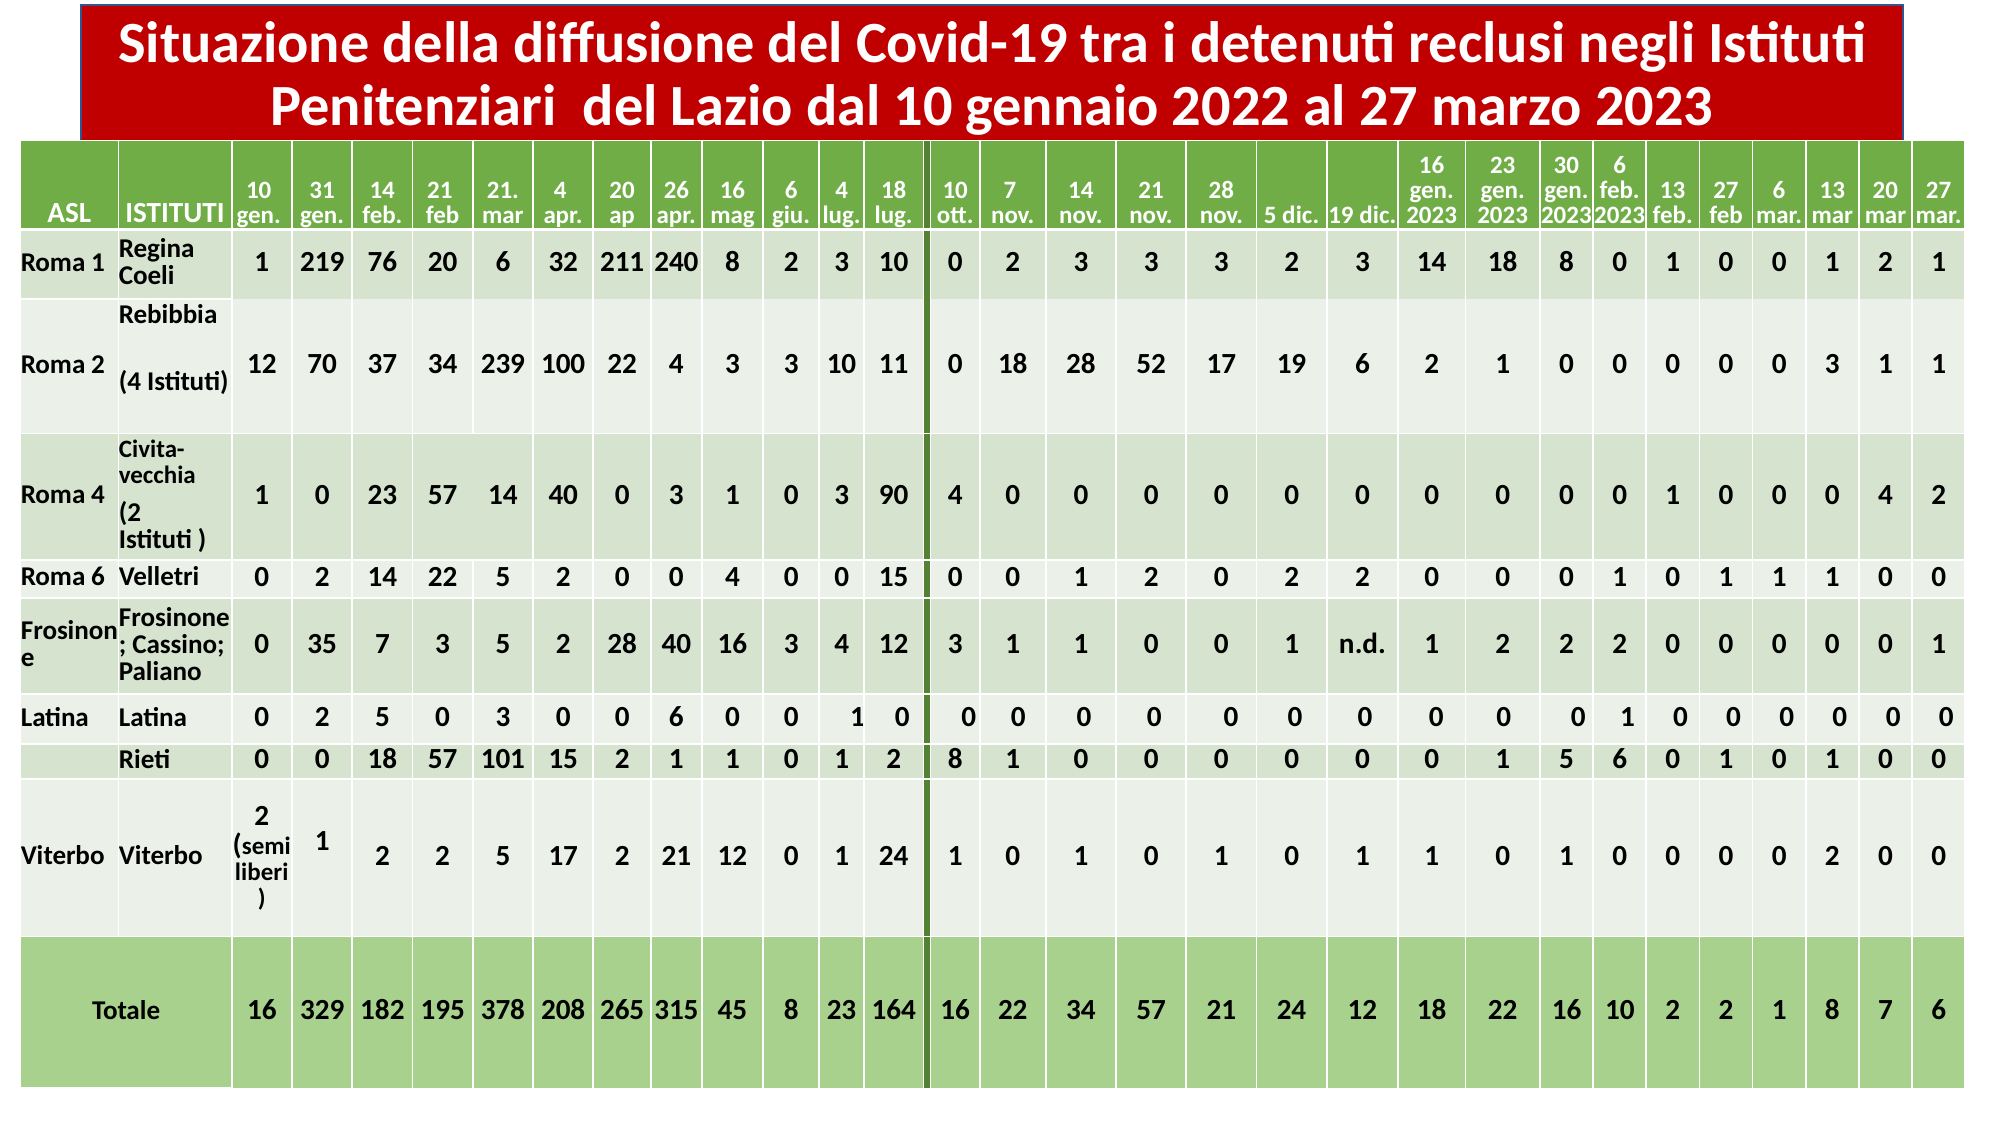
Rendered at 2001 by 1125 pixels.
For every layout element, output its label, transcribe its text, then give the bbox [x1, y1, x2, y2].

table_cell 8 [764, 937, 818, 1088]
table_cell 0 [981, 780, 1045, 936]
table_header 14 nov. [1047, 141, 1115, 228]
table_cell 1 [1047, 599, 1115, 693]
table_cell 2 [594, 780, 650, 936]
table_cell 2 [594, 745, 650, 778]
table_cell 4 [820, 599, 863, 693]
table_cell 1 [1328, 780, 1397, 936]
table_cell 0 [1700, 695, 1752, 743]
table_cell 0 [1187, 695, 1256, 743]
table_cell 0 [1541, 299, 1592, 433]
table_cell 182 [353, 937, 412, 1088]
table_cell 5 [1541, 745, 1592, 778]
table_cell 3 [474, 695, 532, 743]
table_cell 2 [293, 695, 351, 743]
table_cell 0 [1399, 434, 1465, 559]
table_cell 0 [293, 434, 351, 559]
table_cell 1 [1466, 745, 1539, 778]
table_cell 1 [233, 434, 291, 559]
table_cell 0 [1328, 745, 1397, 778]
table_cell 7 [353, 599, 412, 693]
table_cell 0 [703, 695, 762, 743]
table_cell 22 [1466, 937, 1539, 1088]
table_cell 35 [293, 599, 351, 693]
table_cell 0 [1860, 745, 1911, 778]
table_cell 0 [1187, 434, 1256, 559]
table_header 13 mar [1807, 141, 1858, 228]
table_cell 1 [293, 780, 351, 936]
table_cell [924, 561, 930, 597]
table_cell 0 [1753, 299, 1805, 433]
table_cell 0 [233, 745, 291, 778]
table_cell 0 [1807, 599, 1858, 693]
table_cell 0 [764, 561, 818, 597]
table_cell 0 [1328, 434, 1397, 559]
table_header 19 dic. [1328, 141, 1397, 228]
table_cell 11 [865, 299, 923, 433]
table_cell 5 [474, 780, 532, 936]
table_cell 16 [1541, 937, 1592, 1088]
table_header 4 apr. [534, 141, 592, 228]
table_cell 3 [1117, 231, 1185, 299]
table_header 23 gen. 2023 [1466, 141, 1539, 228]
table_cell 52 [1117, 299, 1185, 433]
table_cell 57 [413, 745, 472, 778]
table_cell 0 [1753, 231, 1805, 299]
table_cell Viterbo [119, 780, 231, 936]
table_cell 0 [1700, 231, 1752, 299]
table_cell 4 [703, 561, 762, 597]
table_cell 0 [1700, 299, 1752, 433]
table_cell [924, 780, 930, 936]
table_cell 20 [413, 231, 472, 299]
table_cell 3 [413, 599, 472, 693]
table_cell 0 [931, 231, 979, 299]
table_cell 1 [981, 599, 1045, 693]
table_cell 0 [1753, 695, 1805, 743]
table_header 20 mar [1860, 141, 1911, 228]
table_cell 0 [1753, 745, 1805, 778]
table_cell Roma 6 [21, 561, 118, 597]
table_cell 10 [1594, 937, 1645, 1088]
table_cell Rieti [119, 745, 231, 778]
table_cell 1 [981, 745, 1045, 778]
table_cell 6 [474, 231, 532, 299]
table_cell 3 [1328, 231, 1397, 299]
table_header 14 feb. [353, 141, 412, 228]
table_cell 0 [1860, 780, 1911, 936]
table_cell 0 [1257, 695, 1326, 743]
table_header 6 giu. [764, 141, 818, 228]
text_box Situazione della diffusione del Covid-19 tra i detenuti reclusi negli Istituti Penitenziari del Lazio dal 10 gennaio 2022 al 27 marzo 2023 [80, 4, 1904, 140]
table_cell 1 [1594, 695, 1645, 743]
table_cell 0 [820, 561, 863, 597]
table_cell 3 [764, 599, 818, 693]
table_cell 12 [233, 299, 291, 433]
table_header 21. mar [474, 141, 532, 228]
table_cell 14 [1399, 231, 1465, 299]
table_cell 22 [413, 561, 472, 597]
table_cell 0 [1647, 599, 1699, 693]
table_header 7 nov. [981, 141, 1045, 228]
table_cell 1 [1913, 299, 1964, 433]
table_cell 0 [293, 745, 351, 778]
table_cell 17 [1187, 299, 1256, 433]
table_cell 18 [353, 745, 412, 778]
table_header 4 lug. [820, 141, 863, 228]
table_cell 15 [865, 561, 923, 597]
table_cell 0 [1257, 780, 1326, 936]
table_header 16 gen. 2023 [1399, 141, 1465, 228]
table_cell 0 [1647, 780, 1699, 936]
table_cell 211 [594, 231, 650, 299]
table_cell 23 [820, 937, 863, 1088]
table_cell 0 [1399, 695, 1465, 743]
table_cell [924, 434, 930, 559]
table_cell 7 [1860, 937, 1911, 1088]
table_cell 12 [865, 599, 923, 693]
table_cell 21 [652, 780, 701, 936]
table_cell 15 [534, 745, 592, 778]
table_cell Viterbo [21, 780, 118, 936]
table_cell Roma 4 [21, 434, 118, 559]
table_cell 101 [474, 745, 532, 778]
table_cell 0 [1913, 695, 1964, 743]
table_cell 0 [1647, 745, 1699, 778]
table_cell 1 [1541, 780, 1592, 936]
table_cell 0 [931, 299, 979, 433]
table_cell 1 [1700, 561, 1752, 597]
table_cell 3 [1187, 231, 1256, 299]
table_header 16 mag [703, 141, 762, 228]
table_cell 0 [1913, 780, 1964, 936]
table_cell Velletri [119, 561, 231, 597]
table_cell 3 [820, 434, 863, 559]
table_cell 16 [931, 937, 979, 1088]
table_cell 240 [652, 231, 701, 299]
table_cell 70 [293, 299, 351, 433]
table_cell 2 (semiliberi) [233, 780, 291, 936]
table_cell 0 [1647, 299, 1699, 433]
table_cell Regina Coeli [119, 231, 231, 298]
table_cell 195 [413, 937, 472, 1088]
table_cell 14 [353, 561, 412, 597]
table_cell 1 [1047, 780, 1115, 936]
table_cell 40 [652, 599, 701, 693]
table_cell 16 [703, 599, 762, 693]
table_cell 18 [981, 299, 1045, 433]
table_cell 0 [413, 695, 472, 743]
table_cell 0 [1753, 434, 1805, 559]
table_cell 8 [703, 231, 762, 299]
table_cell 0 [1117, 780, 1185, 936]
table_cell 3 [1807, 299, 1858, 433]
table_cell 0 [1700, 599, 1752, 693]
table_cell 2 [1328, 561, 1397, 597]
table_header 10 ott. [931, 141, 979, 228]
table_cell 1 [1913, 599, 1964, 693]
table_header 18 lug. [865, 141, 923, 228]
table_cell 0 [1700, 434, 1752, 559]
table_cell 12 [703, 780, 762, 936]
table_cell 0 [1187, 561, 1256, 597]
table_header ASL [21, 141, 118, 228]
table_cell 0 [1257, 434, 1326, 559]
table_cell 0 [1807, 695, 1858, 743]
table_cell 76 [353, 231, 412, 299]
table_cell 1 [1647, 231, 1699, 299]
table_cell 0 [233, 695, 291, 743]
table_cell 0 [1594, 299, 1645, 433]
table_cell 2 [413, 780, 472, 936]
table_cell 0 [1913, 561, 1964, 597]
table_cell 0 [1753, 599, 1805, 693]
table_cell 1 [1399, 780, 1465, 936]
table_cell 19 [1257, 299, 1326, 433]
table_cell 23 [353, 434, 412, 559]
table_cell 24 [865, 780, 923, 936]
table_cell 164 [865, 937, 923, 1088]
table_cell Totale [21, 937, 231, 1087]
table_cell 34 [1047, 937, 1115, 1088]
table_cell 0 [981, 561, 1045, 597]
table_cell 0 [931, 561, 979, 597]
table_cell 0 [1257, 745, 1326, 778]
table_cell 90 [865, 434, 923, 559]
table_cell Frosinone; Cassino; Paliano [119, 599, 231, 693]
table_header 27 feb [1700, 141, 1752, 228]
table_cell 315 [652, 937, 701, 1088]
table_cell 1 [703, 745, 762, 778]
table_cell 0 [1466, 434, 1539, 559]
table_cell 2 [353, 780, 412, 936]
table_cell 0 [1047, 745, 1115, 778]
table_cell 2 [534, 561, 592, 597]
table_cell 0 [1753, 780, 1805, 936]
table_cell [924, 980, 930, 1088]
table_cell 239 [474, 299, 532, 433]
table_header 6 feb. 2023 [1594, 141, 1645, 228]
table_cell 16 [233, 937, 291, 1088]
table_cell 0 [594, 434, 650, 559]
table_cell 32 [534, 231, 592, 299]
table_cell 1 [1047, 561, 1115, 597]
table_cell 1 [820, 695, 863, 743]
table_cell [924, 599, 930, 693]
table_cell 0 [1047, 695, 1115, 743]
table_cell 0 [1399, 561, 1465, 597]
table_cell 329 [293, 937, 351, 1088]
table_cell 0 [1860, 599, 1911, 693]
table_cell 0 [1541, 561, 1592, 597]
table_cell Frosinone [21, 599, 118, 693]
table_cell 265 [594, 937, 650, 1088]
table_cell 8 [1807, 937, 1858, 1088]
table_cell 1 [820, 745, 863, 778]
table_cell 5 [474, 561, 532, 597]
table_cell 0 [1807, 434, 1858, 559]
table_cell Latina [21, 695, 118, 743]
table_cell 2 [1913, 434, 1964, 559]
table_cell 2 [1466, 599, 1539, 693]
table_cell 24 [1257, 937, 1326, 1088]
table_cell 40 [534, 434, 592, 559]
table_header 13 feb. [1647, 141, 1699, 228]
table_cell 0 [1913, 745, 1964, 778]
table_cell 0 [1187, 745, 1256, 778]
table_cell 0 [981, 695, 1045, 743]
table_cell 2 [1647, 937, 1699, 1088]
table_cell 3 [931, 599, 979, 693]
table_cell 3 [652, 434, 701, 559]
table_cell 6 [1328, 299, 1397, 433]
table_header 6 mar. [1753, 141, 1805, 228]
table_cell 2 [1117, 561, 1185, 597]
table_cell 0 [233, 599, 291, 693]
table_header 20 ap [594, 141, 650, 228]
table_cell 6 [652, 695, 701, 743]
table_cell 0 [1541, 695, 1592, 743]
table_cell 0 [1647, 561, 1699, 597]
table_cell 2 [1257, 561, 1326, 597]
table_cell 10 [820, 299, 863, 433]
table_cell 0 [1117, 695, 1185, 743]
table_cell Roma 2 [21, 300, 118, 433]
table_cell 2 [534, 599, 592, 693]
table_cell 3 [1047, 231, 1115, 299]
table_cell Rebibbia [119, 300, 231, 334]
table_cell 0 [931, 695, 979, 743]
table_header 10 gen. [233, 141, 291, 228]
table_cell 10 [865, 231, 923, 299]
table_cell 0 [594, 695, 650, 743]
table_header 30 gen. 2023 [1541, 141, 1592, 228]
table_cell 1 [1807, 231, 1858, 299]
table_cell 1 [1753, 937, 1805, 1088]
table_cell 0 [764, 695, 818, 743]
table_cell 1 [1700, 745, 1752, 778]
table_cell 0 [652, 561, 701, 597]
table_cell 21 [1187, 937, 1256, 1088]
table_cell 45 [703, 937, 762, 1088]
table_cell Latina [119, 695, 231, 743]
table_cell 1 [1187, 780, 1256, 936]
table_cell 2 [1860, 231, 1911, 299]
table_cell 3 [764, 299, 818, 433]
table_cell 0 [1594, 780, 1645, 936]
table_cell 1 [1466, 299, 1539, 433]
table_cell 5 [353, 695, 412, 743]
table_cell 28 [1047, 299, 1115, 433]
table_cell 0 [1860, 561, 1911, 597]
table_cell 0 [1117, 434, 1185, 559]
table_cell 1 [1399, 599, 1465, 693]
table_cell 57 [1117, 937, 1185, 1088]
table_cell [924, 231, 930, 299]
table_cell 2 [1807, 780, 1858, 936]
table_cell 2 [981, 231, 1045, 299]
table_cell Roma 1 [21, 231, 118, 298]
table_cell 18 [1466, 231, 1539, 299]
table_cell 3 [820, 231, 863, 299]
table_cell 0 [1117, 599, 1185, 693]
table_cell 18 [1399, 937, 1465, 1088]
table_cell 0 [764, 780, 818, 936]
table_cell 8 [1541, 231, 1592, 299]
table_cell 2 [1399, 299, 1465, 433]
table_cell (2 Istituti ) [119, 495, 231, 559]
table_cell 8 [931, 745, 979, 778]
table_cell 37 [353, 299, 412, 433]
table_cell 0 [1541, 434, 1592, 559]
table_cell (4 Istituti) [119, 334, 231, 433]
table_cell 1 [1753, 561, 1805, 597]
table_cell 0 [1466, 780, 1539, 936]
table_cell 1 [1807, 561, 1858, 597]
table_cell 2 [293, 561, 351, 597]
table_cell 22 [594, 299, 650, 433]
table_header 26 apr. [652, 141, 701, 228]
table_cell 1 [1594, 561, 1645, 597]
table_header 5 dic. [1257, 141, 1326, 228]
table_cell 1 [1860, 299, 1911, 433]
table_cell 0 [1328, 695, 1397, 743]
table_cell 2 [865, 745, 923, 778]
table_cell 4 [652, 299, 701, 433]
table_cell 0 [1117, 745, 1185, 778]
table_cell 1 [820, 780, 863, 936]
table_cell 1 [1913, 231, 1964, 299]
table_cell 0 [534, 695, 592, 743]
table_cell 0 [865, 695, 923, 743]
table_cell n.d. [1328, 599, 1397, 693]
table_cell 1 [1807, 745, 1858, 778]
table_cell 2 [1700, 937, 1752, 1088]
table_cell 28 [594, 599, 650, 693]
table_cell 5 [474, 599, 532, 693]
table_header 21 feb [413, 141, 472, 228]
table_cell 1 [931, 780, 979, 936]
table_cell 2 [764, 231, 818, 299]
table_header 31 gen. [293, 141, 351, 228]
table_cell 3 [703, 299, 762, 433]
table_header 21 nov. [1117, 141, 1185, 228]
table_cell 12 [1328, 937, 1397, 1088]
table_cell 208 [534, 937, 592, 1088]
table_cell 0 [1860, 695, 1911, 743]
table_cell 0 [1187, 599, 1256, 693]
table_header 28 nov. [1187, 141, 1256, 228]
table_cell 1 [703, 434, 762, 559]
table_cell 4 [931, 434, 979, 559]
table_header ISTITUTI [119, 141, 231, 228]
table_cell 378 [474, 937, 532, 1088]
table_cell [924, 695, 930, 743]
table_cell Civita-vecchia [119, 434, 231, 495]
table_cell [924, 299, 930, 433]
table_cell 1 [1257, 599, 1326, 693]
table_cell 4 [1860, 434, 1911, 559]
table_cell 0 [1399, 745, 1465, 778]
table_cell 100 [534, 299, 592, 433]
table_cell 0 [1700, 780, 1752, 936]
table_cell [21, 745, 118, 778]
table_cell 0 [1047, 434, 1115, 559]
table_cell 0 [233, 561, 291, 597]
table_cell 219 [293, 231, 351, 299]
table_cell 22 [981, 937, 1045, 1088]
table_cell 1 [652, 745, 701, 778]
table_cell 0 [981, 434, 1045, 559]
table_cell 0 [594, 561, 650, 597]
table_cell 2 [1257, 231, 1326, 299]
table_cell [924, 745, 930, 778]
table_cell 0 [1647, 695, 1699, 743]
table_cell 2 [1594, 599, 1645, 693]
table_cell 34 [413, 299, 472, 433]
table_cell 0 [764, 434, 818, 559]
table_cell 17 [534, 780, 592, 936]
table_cell 2 [1541, 599, 1592, 693]
table_cell 0 [1466, 561, 1539, 597]
table_cell 1 [1647, 434, 1699, 559]
table_cell [924, 937, 930, 980]
table_cell 6 [1594, 745, 1645, 778]
table_cell 0 [1466, 695, 1539, 743]
table_cell 0 [1594, 231, 1645, 299]
table_cell 57 [413, 434, 473, 559]
table_cell 1 [233, 231, 291, 299]
table_cell 0 [764, 745, 818, 778]
table_header [924, 141, 930, 228]
table_cell 0 [1594, 434, 1645, 559]
table_header 27 mar. [1913, 141, 1964, 228]
table_cell 14 [473, 434, 532, 559]
table_cell 6 [1913, 937, 1964, 1088]
